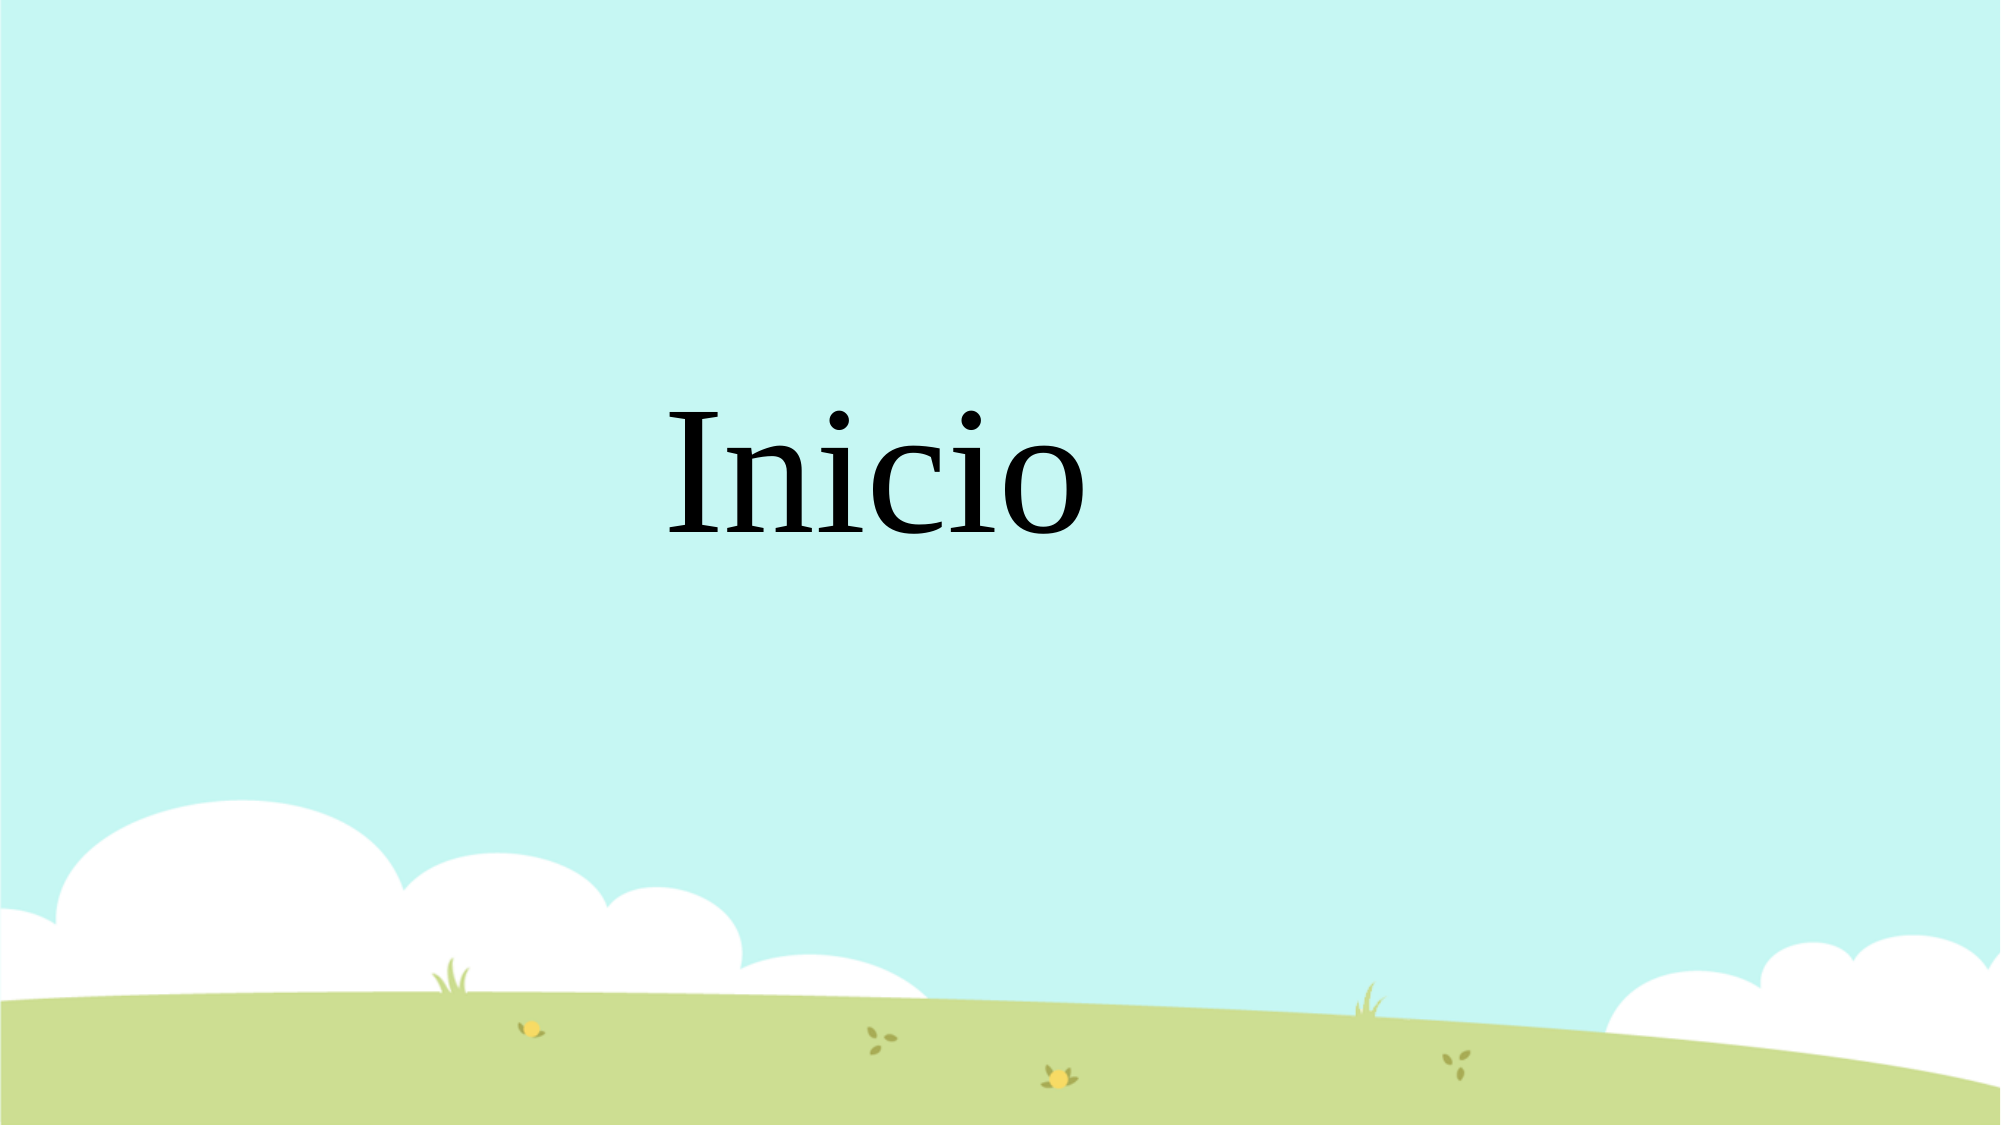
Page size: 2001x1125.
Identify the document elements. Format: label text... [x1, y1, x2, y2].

text_box Inicio [284, 341, 1516, 576]
picture [0, 0, 2001, 1125]
